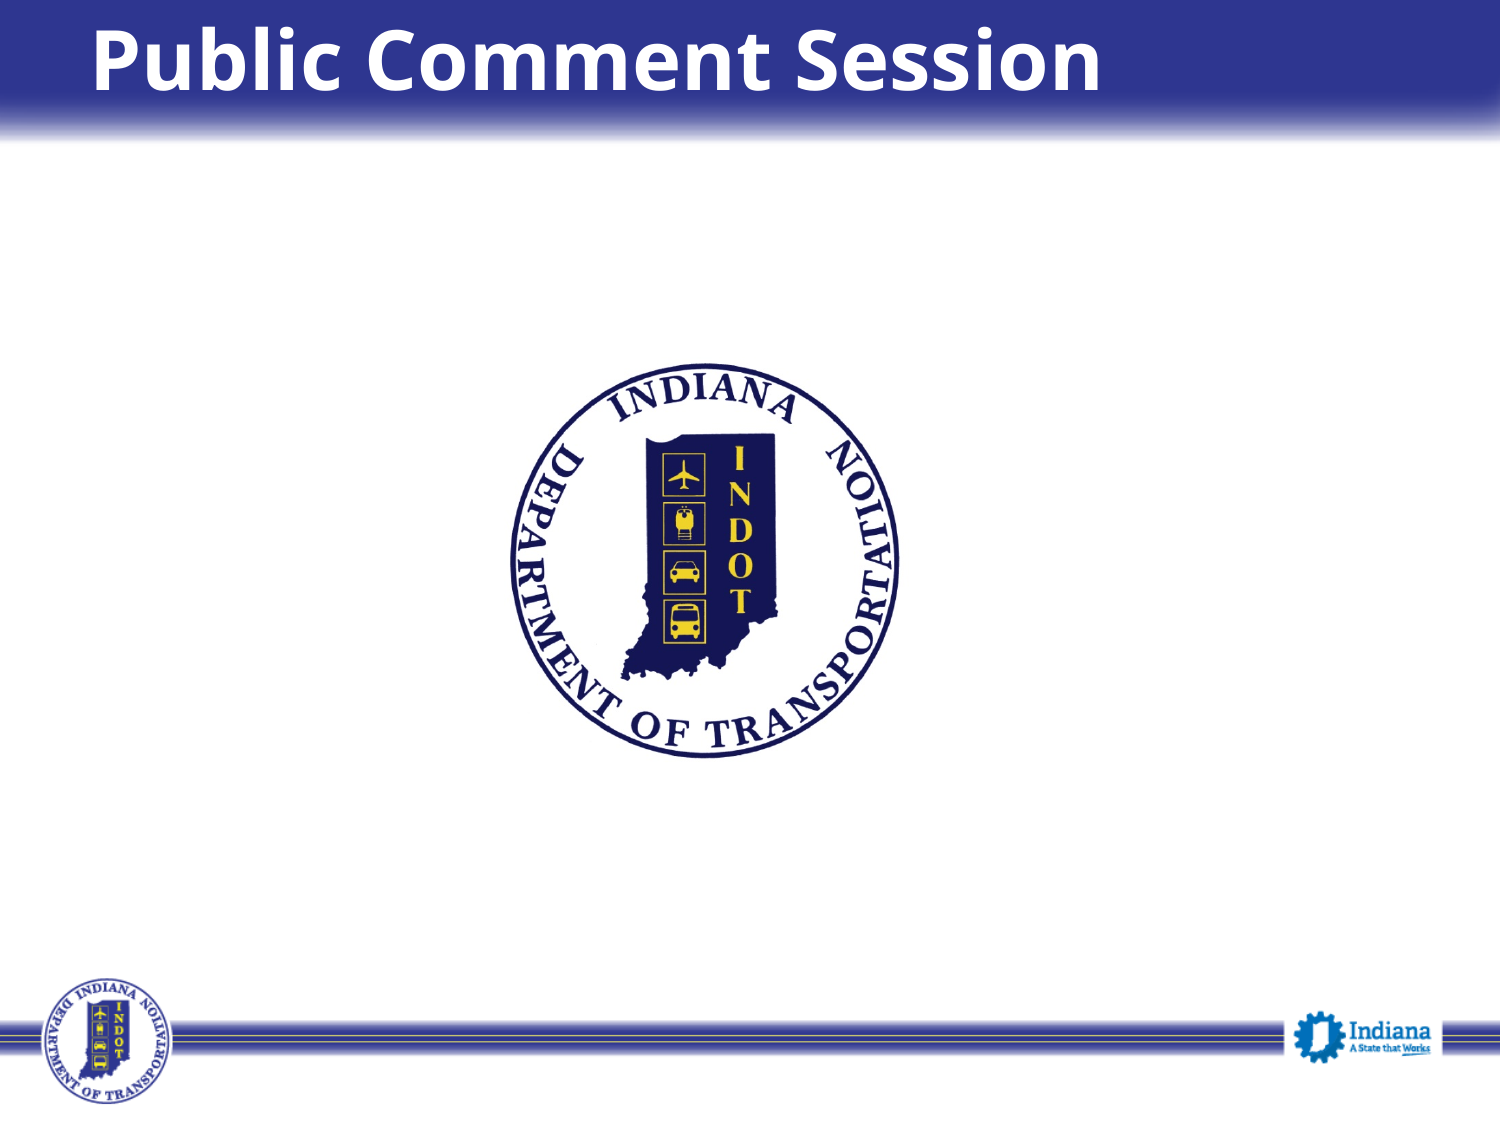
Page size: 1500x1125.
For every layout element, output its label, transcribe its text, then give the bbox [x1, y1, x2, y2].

picture [460, 313, 955, 809]
picture [0, 0, 1500, 288]
title Public Comment Session [75, 0, 1388, 138]
picture [0, 944, 1500, 1125]
text_box [1299, 1050, 1475, 1100]
